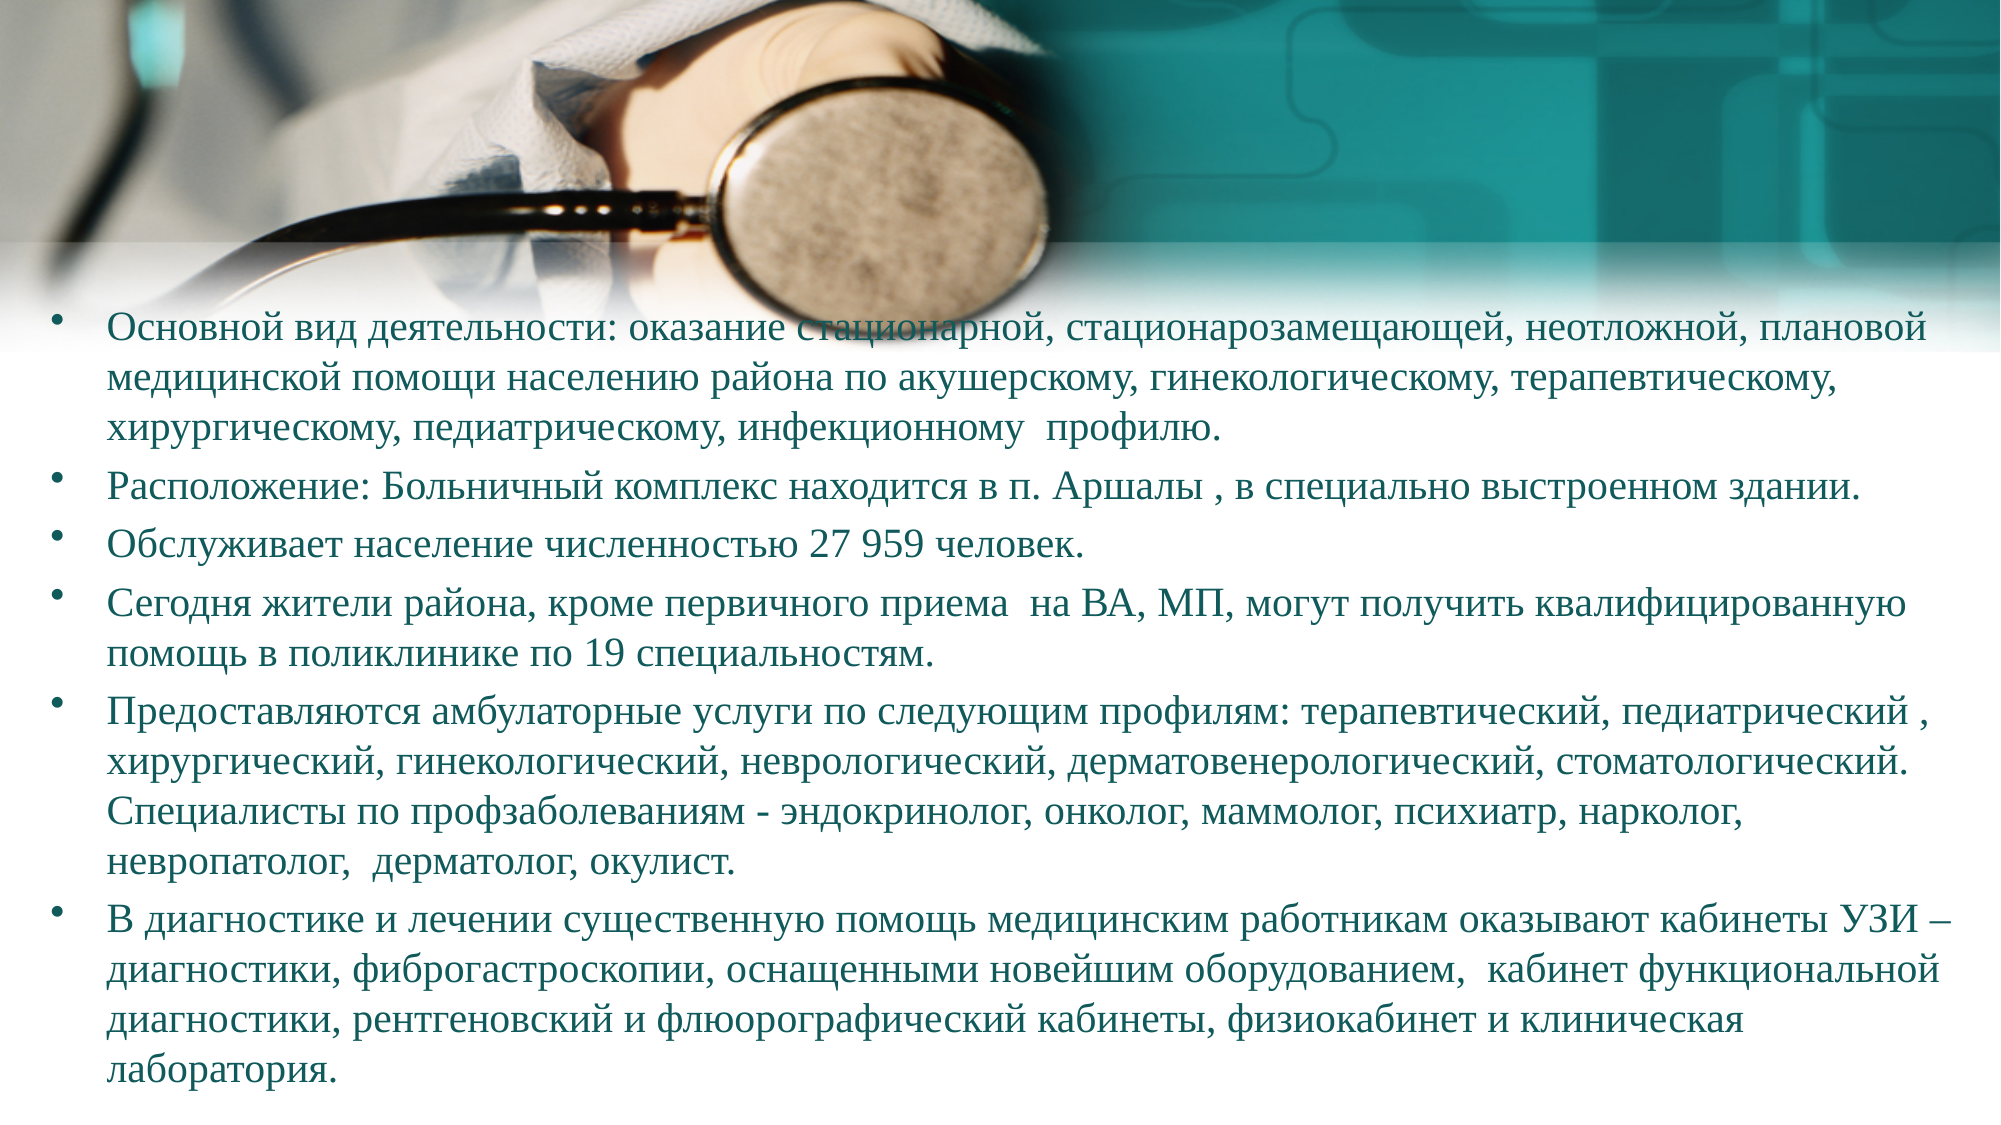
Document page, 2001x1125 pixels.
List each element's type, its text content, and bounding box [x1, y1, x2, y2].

picture [0, 0, 2001, 1125]
list Основной вид деятельности: оказание стационарной, стационарозамещающей, неотложной, плановой медицинской помощи населению района по акушерскому, гинекологическому, терапевтическому, хирургическому, педиатрическому, инфекционному профилю. Расположение: Больничный комплекс находится в п. Аршалы , в специально выстроенном здании. Обслуживает население численностью 27 959 человек. Сегодня жители района, кроме первичного приема на ВА, МП, могут получить квалифицированную помощь в поликлинике по 19 специальностям. Предоставляются амбулаторные услуги по следующим профилям: терапевтический, педиатрический , хирургический, гинекологический, неврологический, дерматовенерологический, стоматологический. Специалисты по профзаболеваниям - эндокринолог, онколог, маммолог, психиатр, нарколог, невропатолог, дерматолог, окулист. В диагностике и лечении существенную помощь медицинским работникам оказывают кабинеты УЗИ – диагностики, фиброгастроскопии, оснащенными новейшим оборудованием, кабинет функциональной диагностики, рентгеновский и флюорографический кабинеты, физиокабинет и клиническая лаборатория. [35, 291, 2000, 1100]
